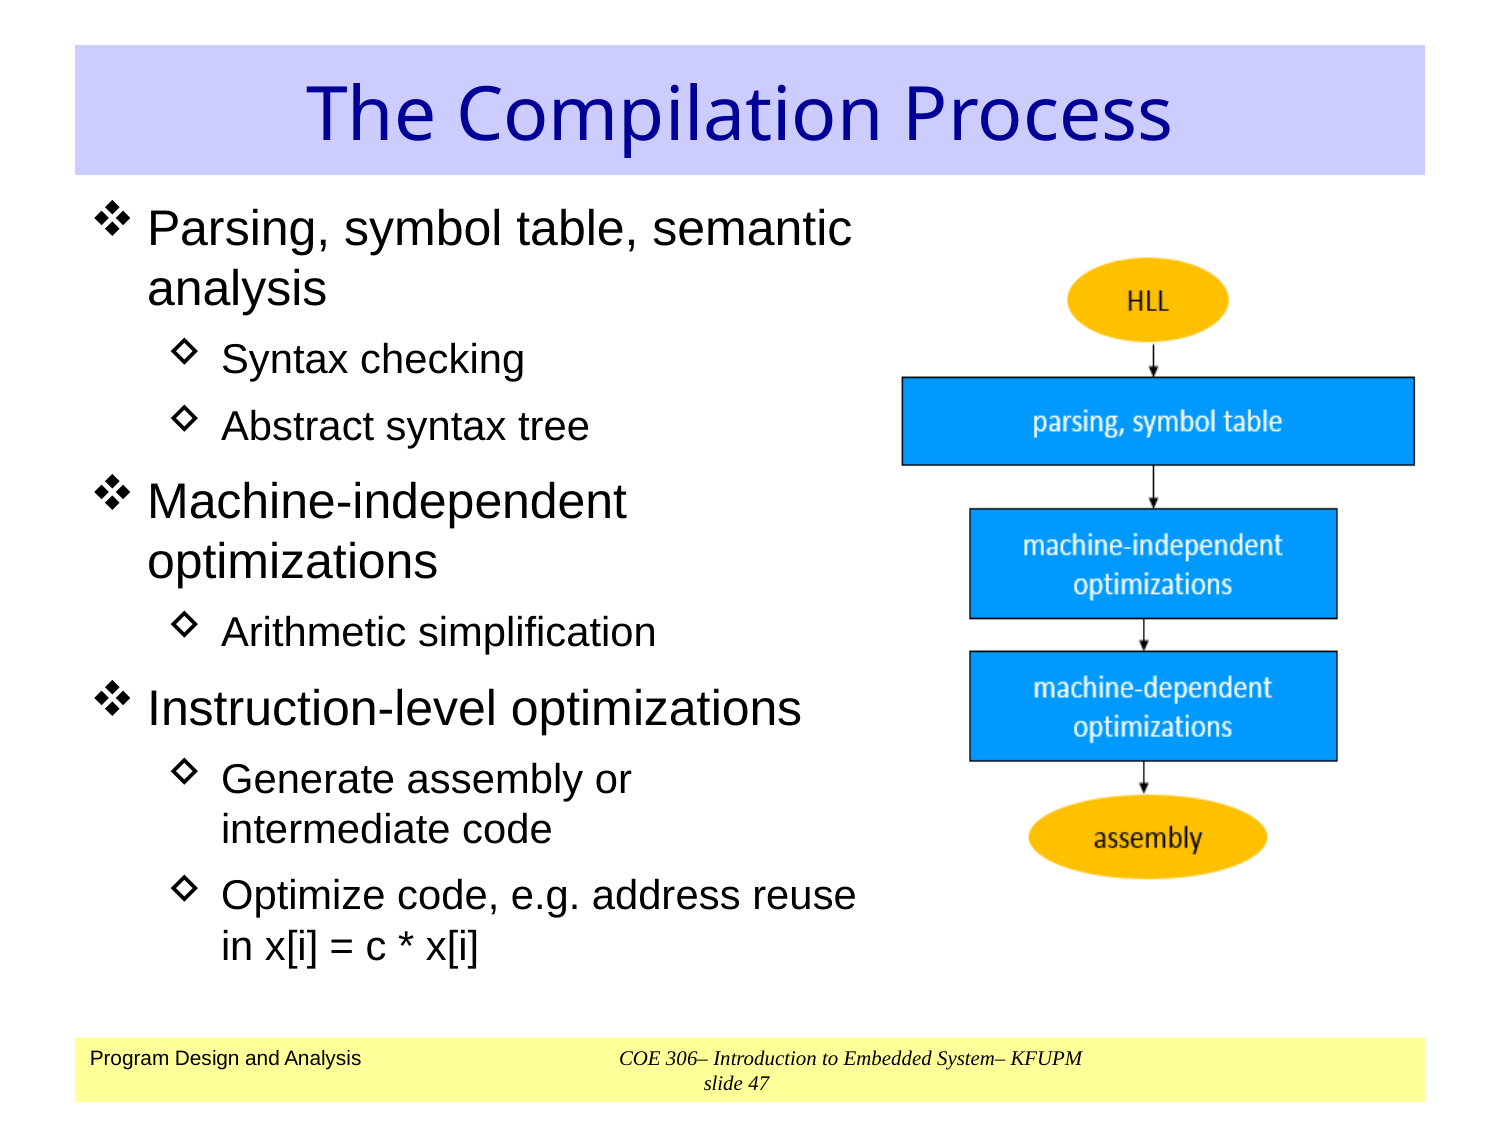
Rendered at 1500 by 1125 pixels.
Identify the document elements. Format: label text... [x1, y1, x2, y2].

list Parsing, symbol table, semantic analysis Syntax checking Abstract syntax tree Machine-independent optimizations Arithmetic simplification Instruction-level optimizations Generate assembly or intermediate code Optimize code, e.g. address reuse in x[i] = c * x[i] [75, 187, 883, 1032]
picture [877, 250, 1440, 892]
title The Compilation Process [75, 45, 1425, 175]
